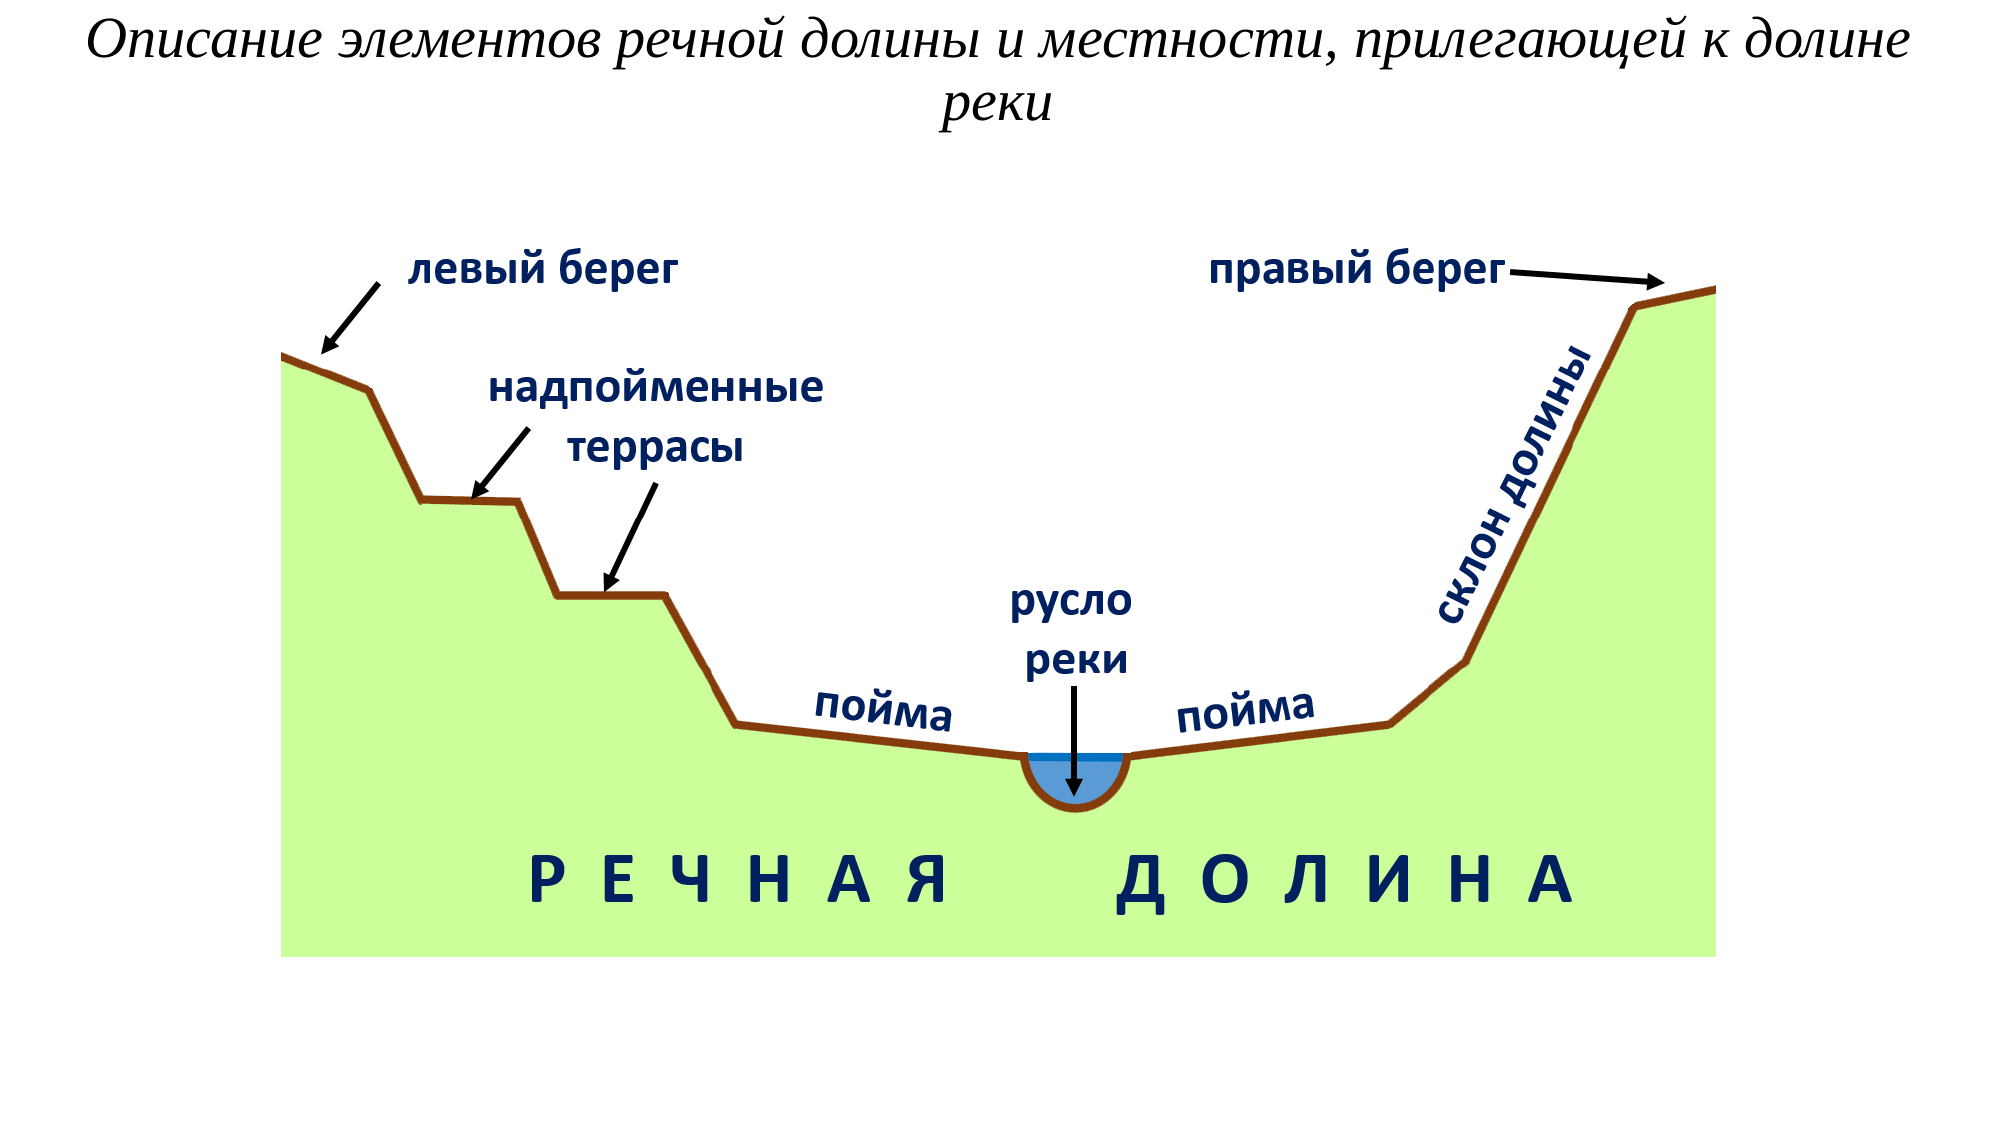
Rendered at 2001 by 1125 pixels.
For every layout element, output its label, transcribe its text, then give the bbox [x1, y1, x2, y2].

list Описание элементов речной долины и местности, прилегающей к долине реки [23, 0, 1974, 1105]
picture [281, 220, 1716, 966]
